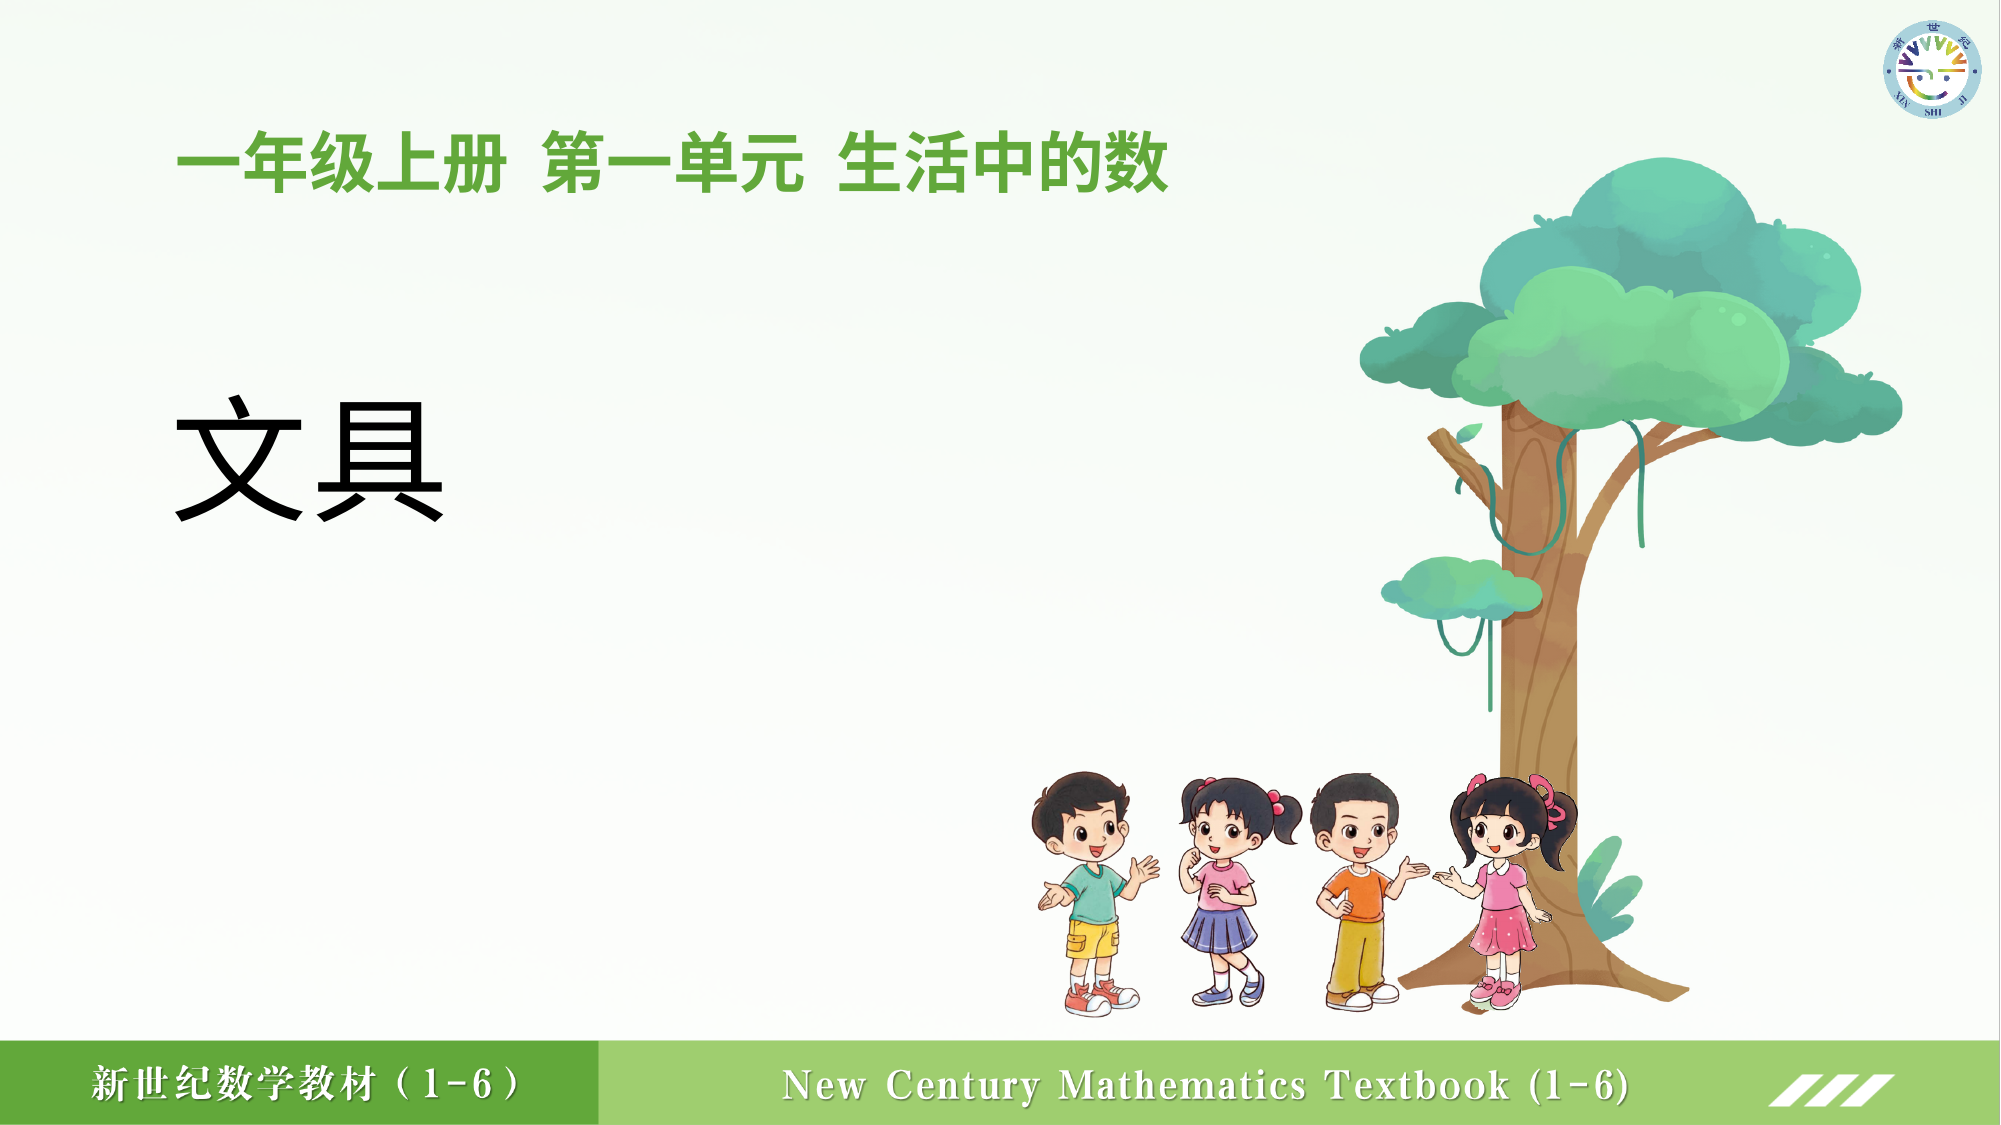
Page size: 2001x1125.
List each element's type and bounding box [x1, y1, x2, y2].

text_box [154, 101, 1904, 1019]
picture [0, 0, 2000, 1125]
